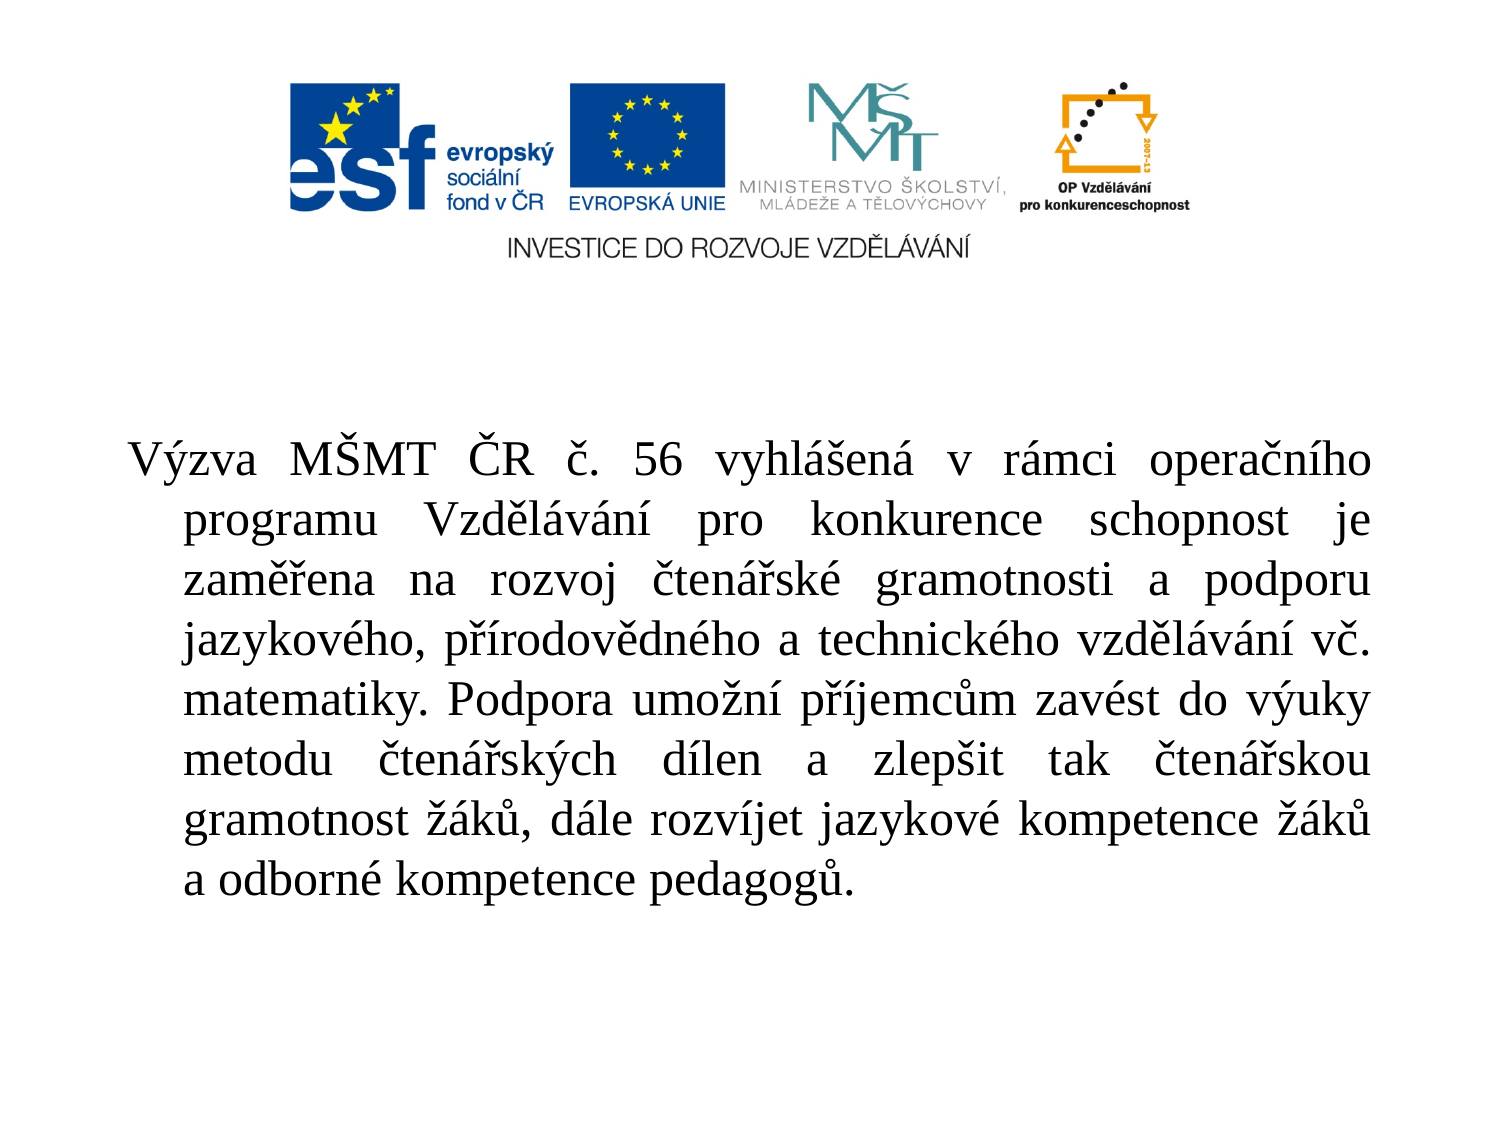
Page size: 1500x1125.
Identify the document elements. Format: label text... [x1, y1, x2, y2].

list Výzva MŠMT ČR č. 56 vyhlášená v rámci operačního programu Vzdělávání pro konkurence schopnost je zaměřena na rozvoj čtenářské gramotnosti a podporu jazykového, přírodovědného a technického vzdělávání vč. matematiky. Podpora umožní příjemcům zavést do výuky metodu čtenářských dílen a zlepšit tak čtenářskou gramotnost žáků, dále rozvíjet jazykové kompetence žáků a odborné kompetence pedagogů. [112, 207, 1388, 1001]
picture [241, 42, 1251, 291]
